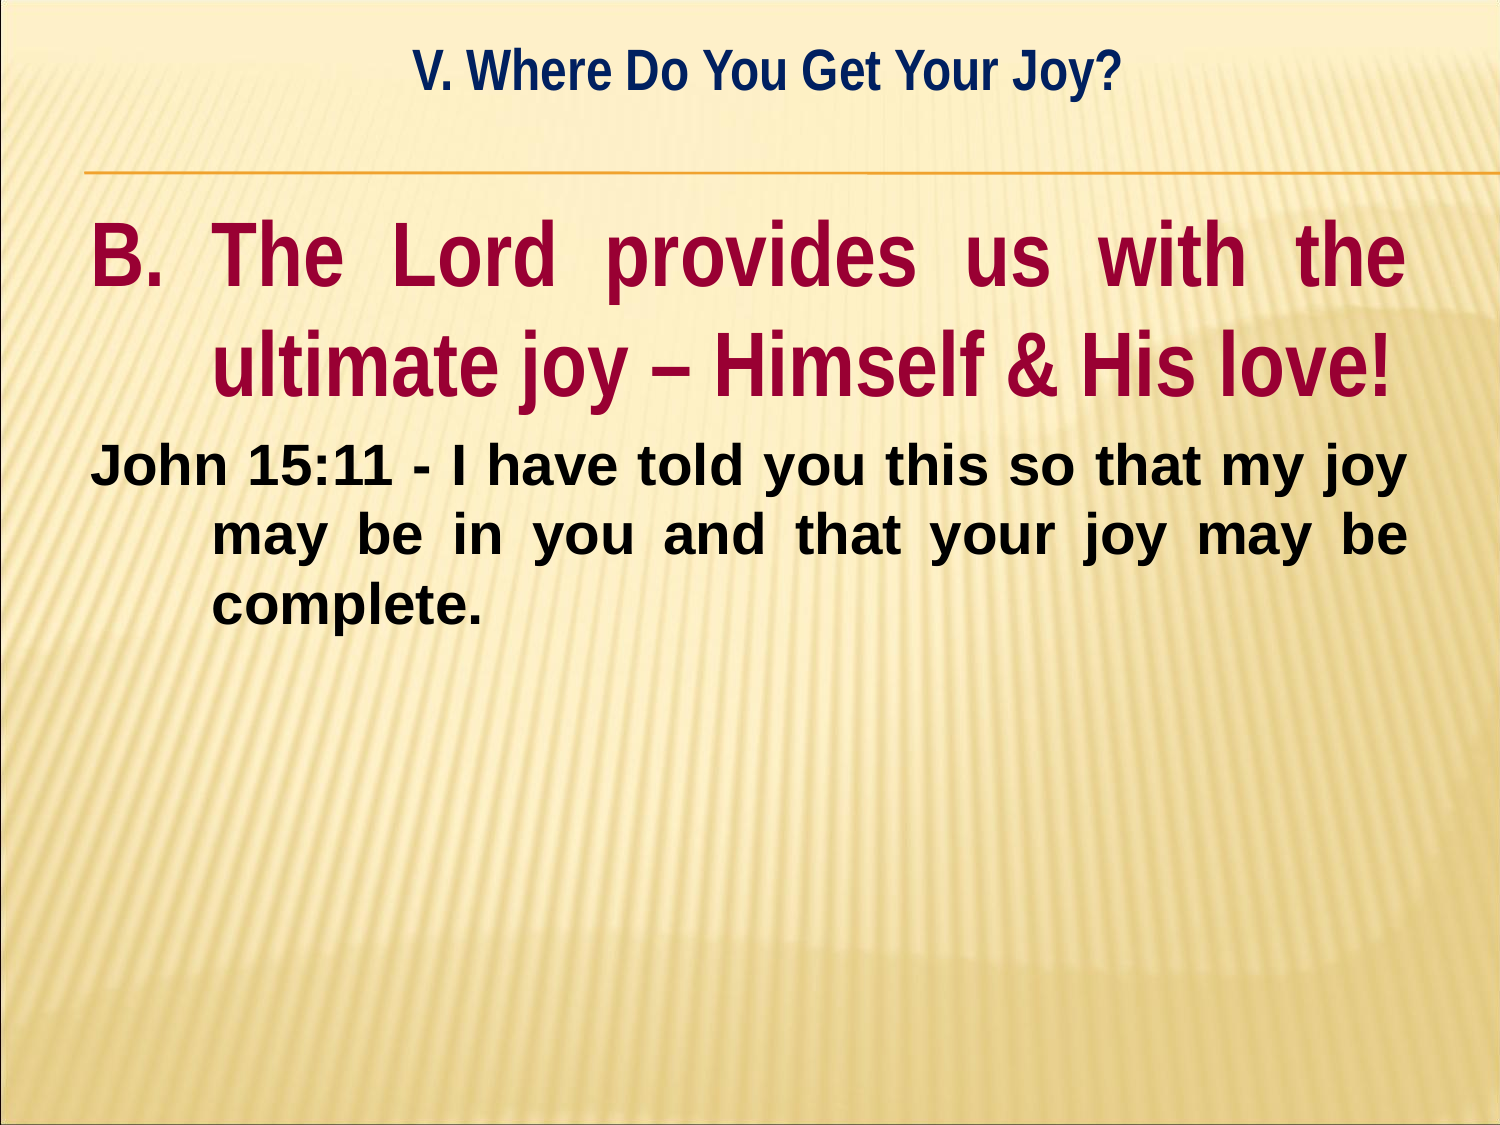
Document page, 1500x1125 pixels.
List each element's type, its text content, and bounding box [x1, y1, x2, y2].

list B. The Lord provides us with the ultimate joy – Himself & His love! John 15:11 - I have told you this so that my joy may be in you and that your joy may be complete. [75, 187, 1425, 1075]
picture [0, 0, 1500, 1125]
text_box V. Where Do You Get Your Joy? [124, 24, 1413, 110]
